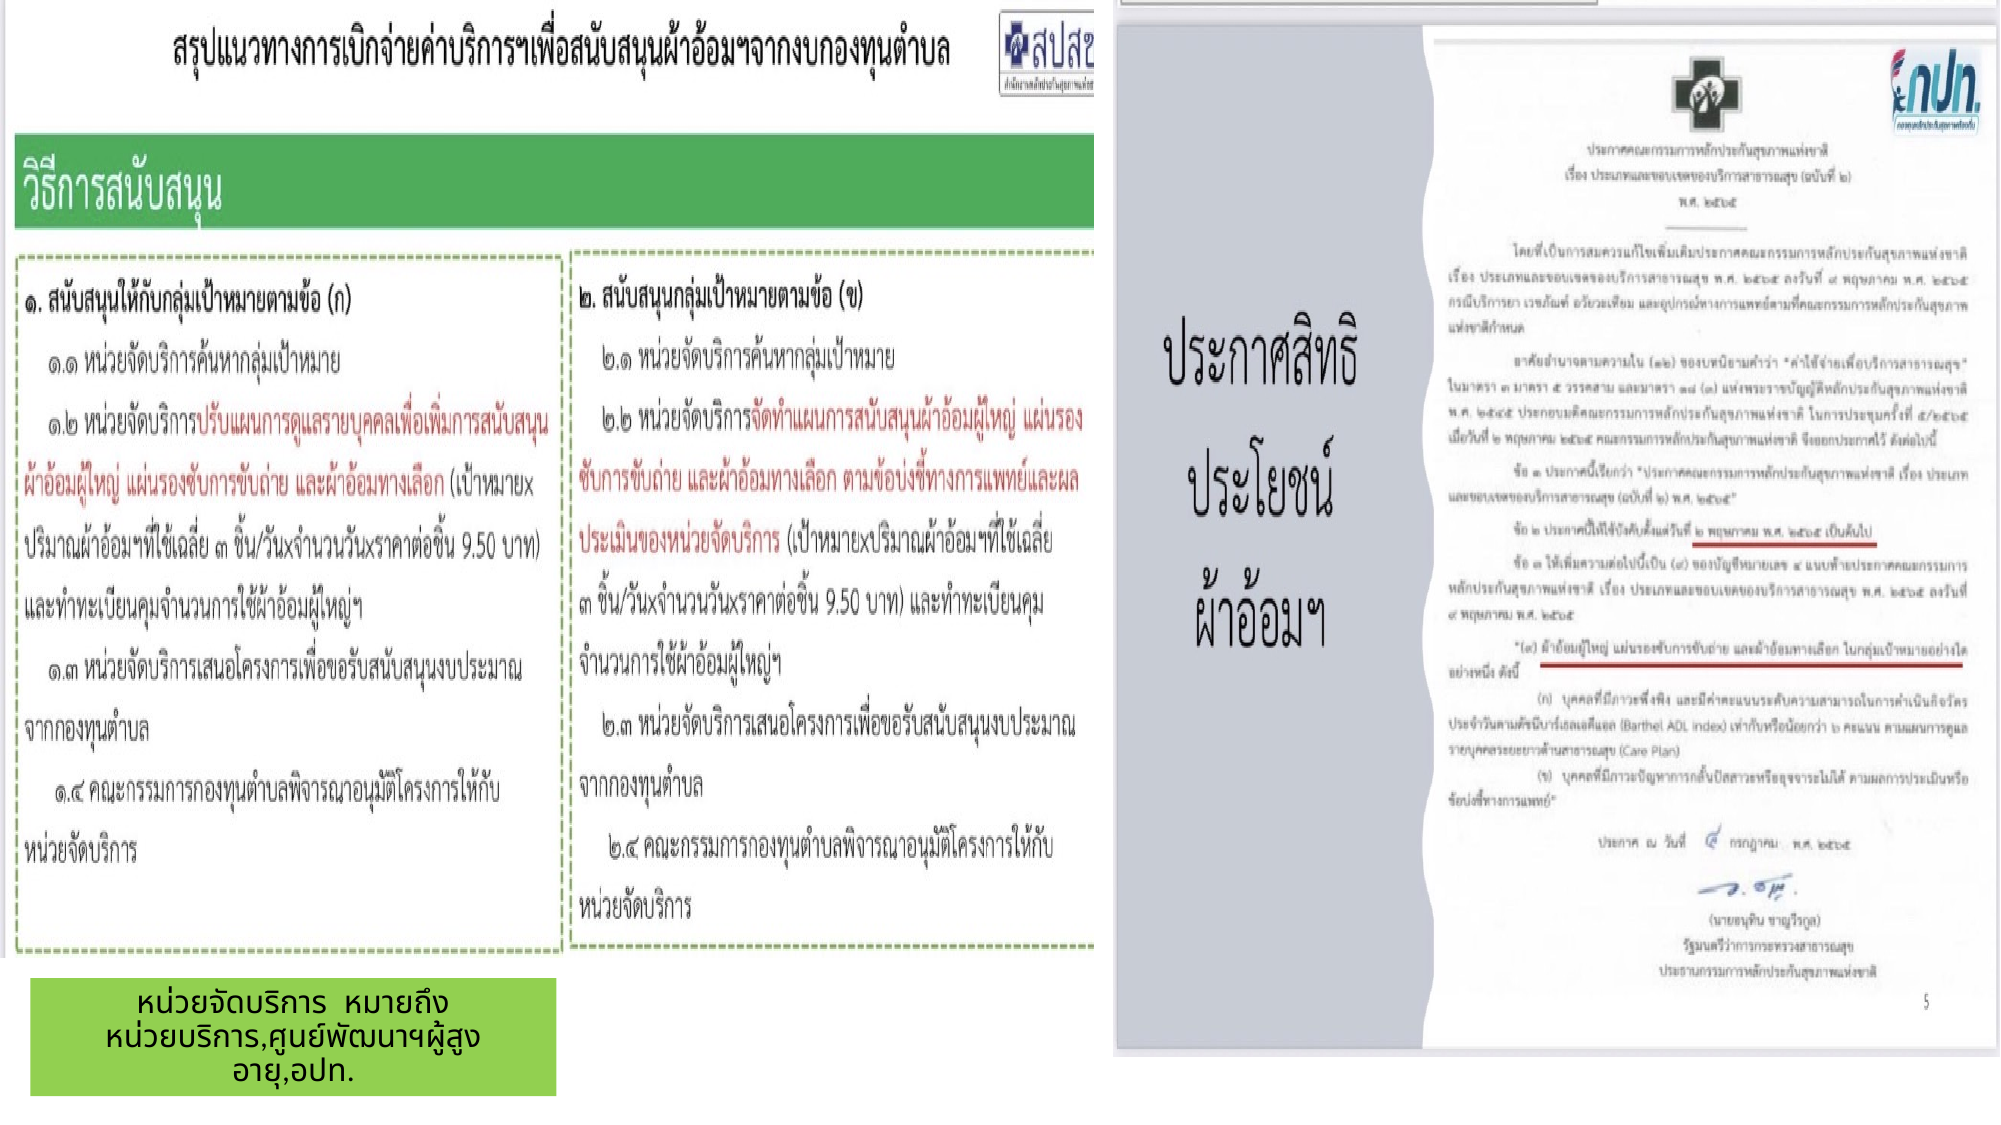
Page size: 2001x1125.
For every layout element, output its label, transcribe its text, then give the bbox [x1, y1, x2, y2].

picture [0, 0, 1094, 958]
subtitle หน่วยจัดบริการ หมายถึง หน่วยบริการ,ศูนย์พัฒนาฯผู้สูงอายุ,อปท. [30, 978, 557, 1097]
picture [1113, 0, 2000, 1057]
